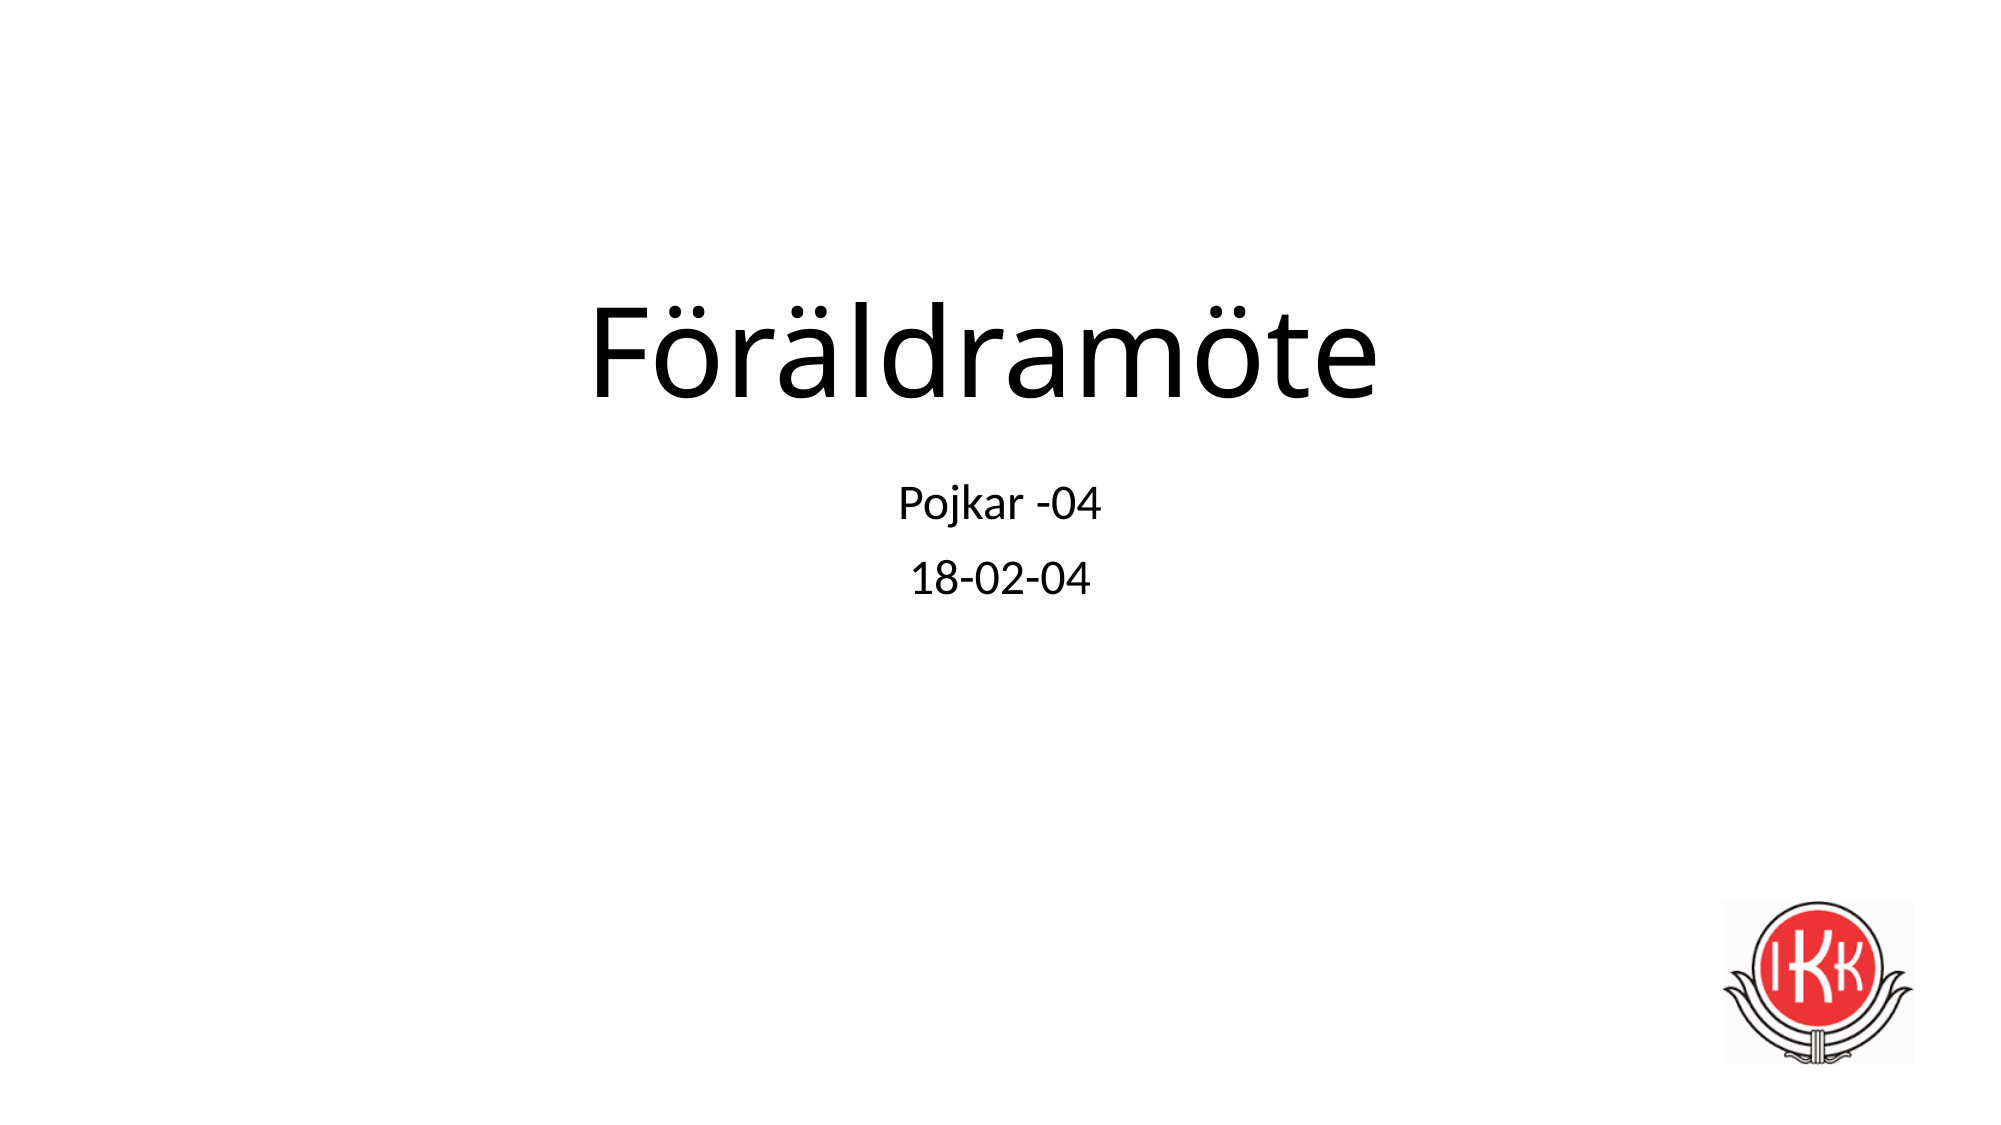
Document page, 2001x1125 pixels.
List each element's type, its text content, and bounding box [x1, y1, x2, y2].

picture [1722, 901, 1914, 1065]
subtitle Pojkar -04 18-02-04 [249, 469, 1750, 741]
title Föräldramöte [249, 40, 1750, 433]
